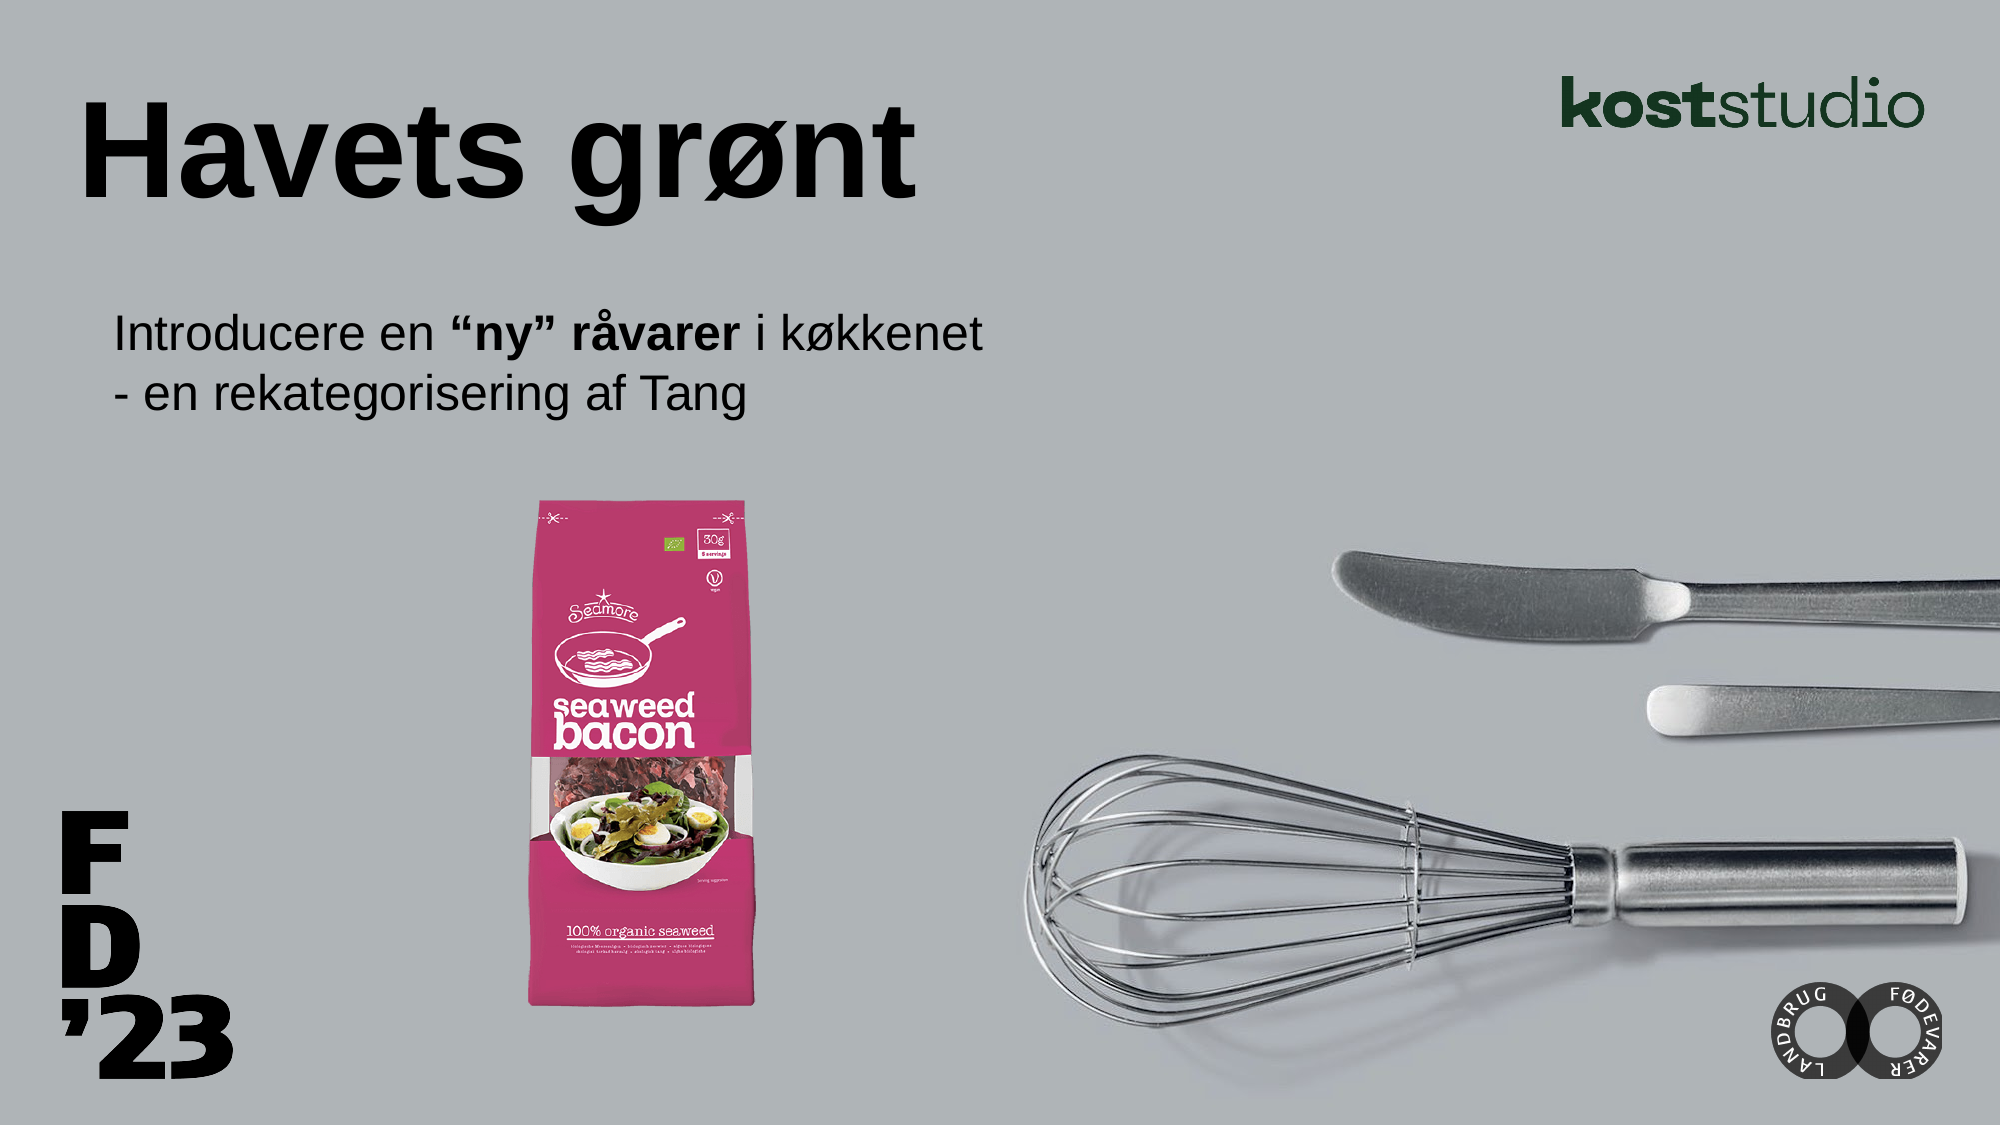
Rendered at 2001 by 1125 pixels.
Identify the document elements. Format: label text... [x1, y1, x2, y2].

picture [0, 0, 2000, 1125]
list Havets grønt [62, 52, 1942, 273]
text_box Introducere en “ny” råvarer i køkkenet - en rekategorisering af Tang [98, 285, 1311, 719]
